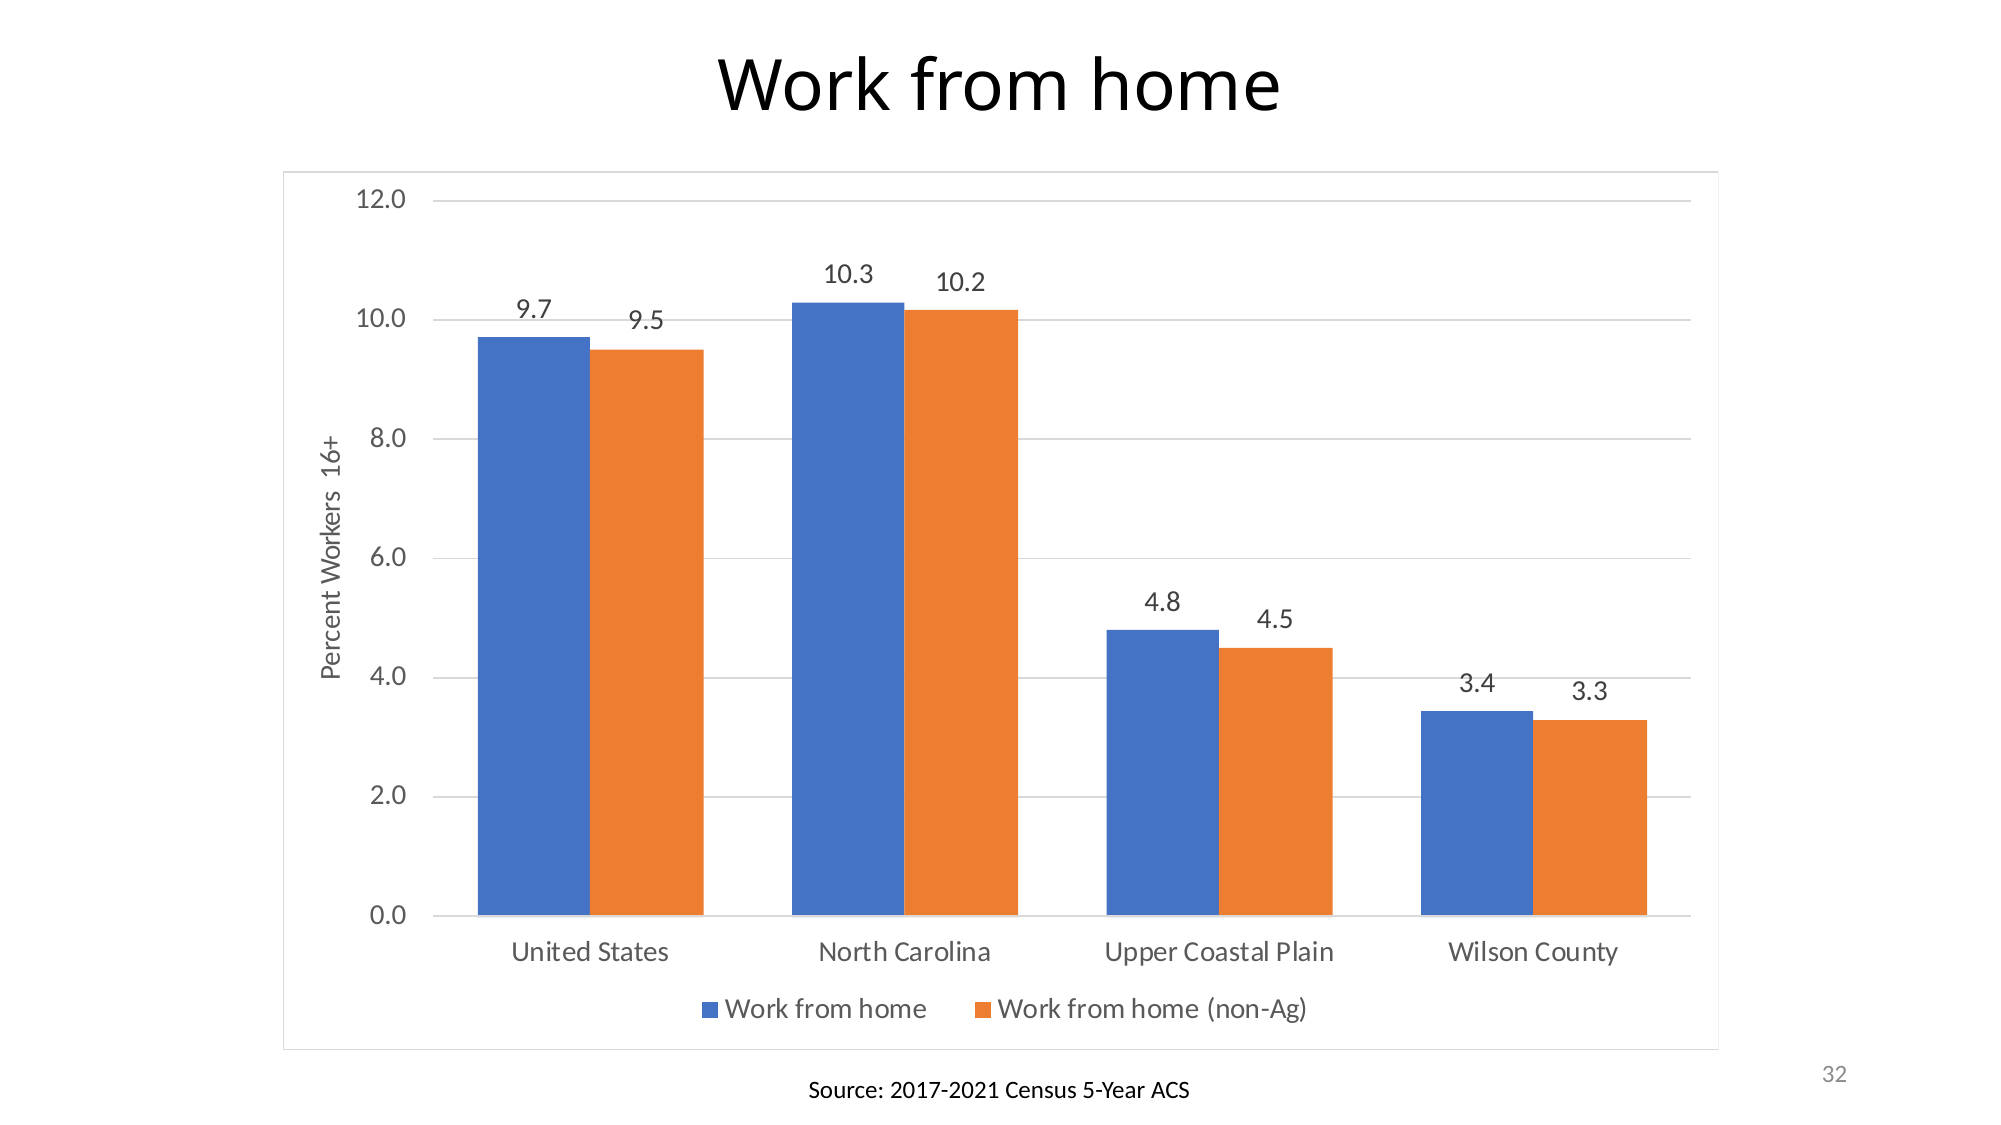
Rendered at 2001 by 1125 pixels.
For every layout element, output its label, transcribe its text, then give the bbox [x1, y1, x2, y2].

text_box Source: 2017-2021 Census 5-Year ACS [793, 1065, 1207, 1111]
slide_number 32 [1412, 1042, 1863, 1103]
picture [281, 169, 1719, 1050]
title Work from home [24, 6, 1975, 170]
